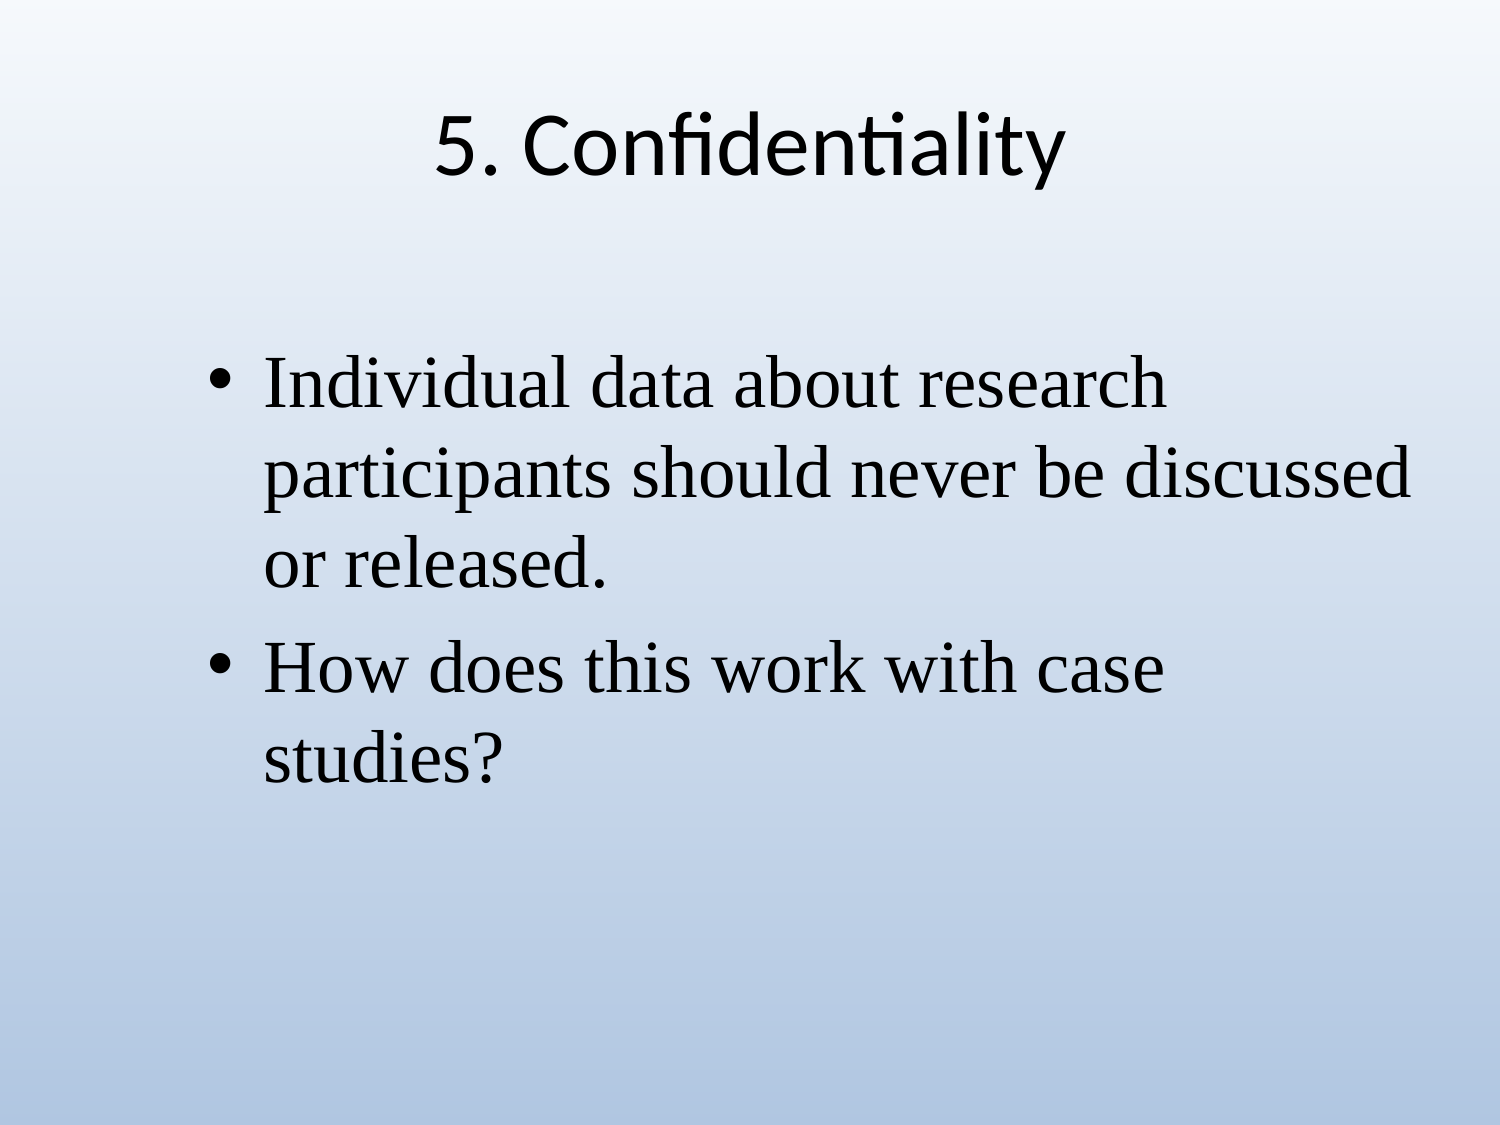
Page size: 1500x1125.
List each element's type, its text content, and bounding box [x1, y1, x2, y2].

list Individual data about research participants should never be discussed or released. How does this work with case studies? [192, 324, 1432, 1000]
title 5. Confidentiality [75, 45, 1425, 233]
